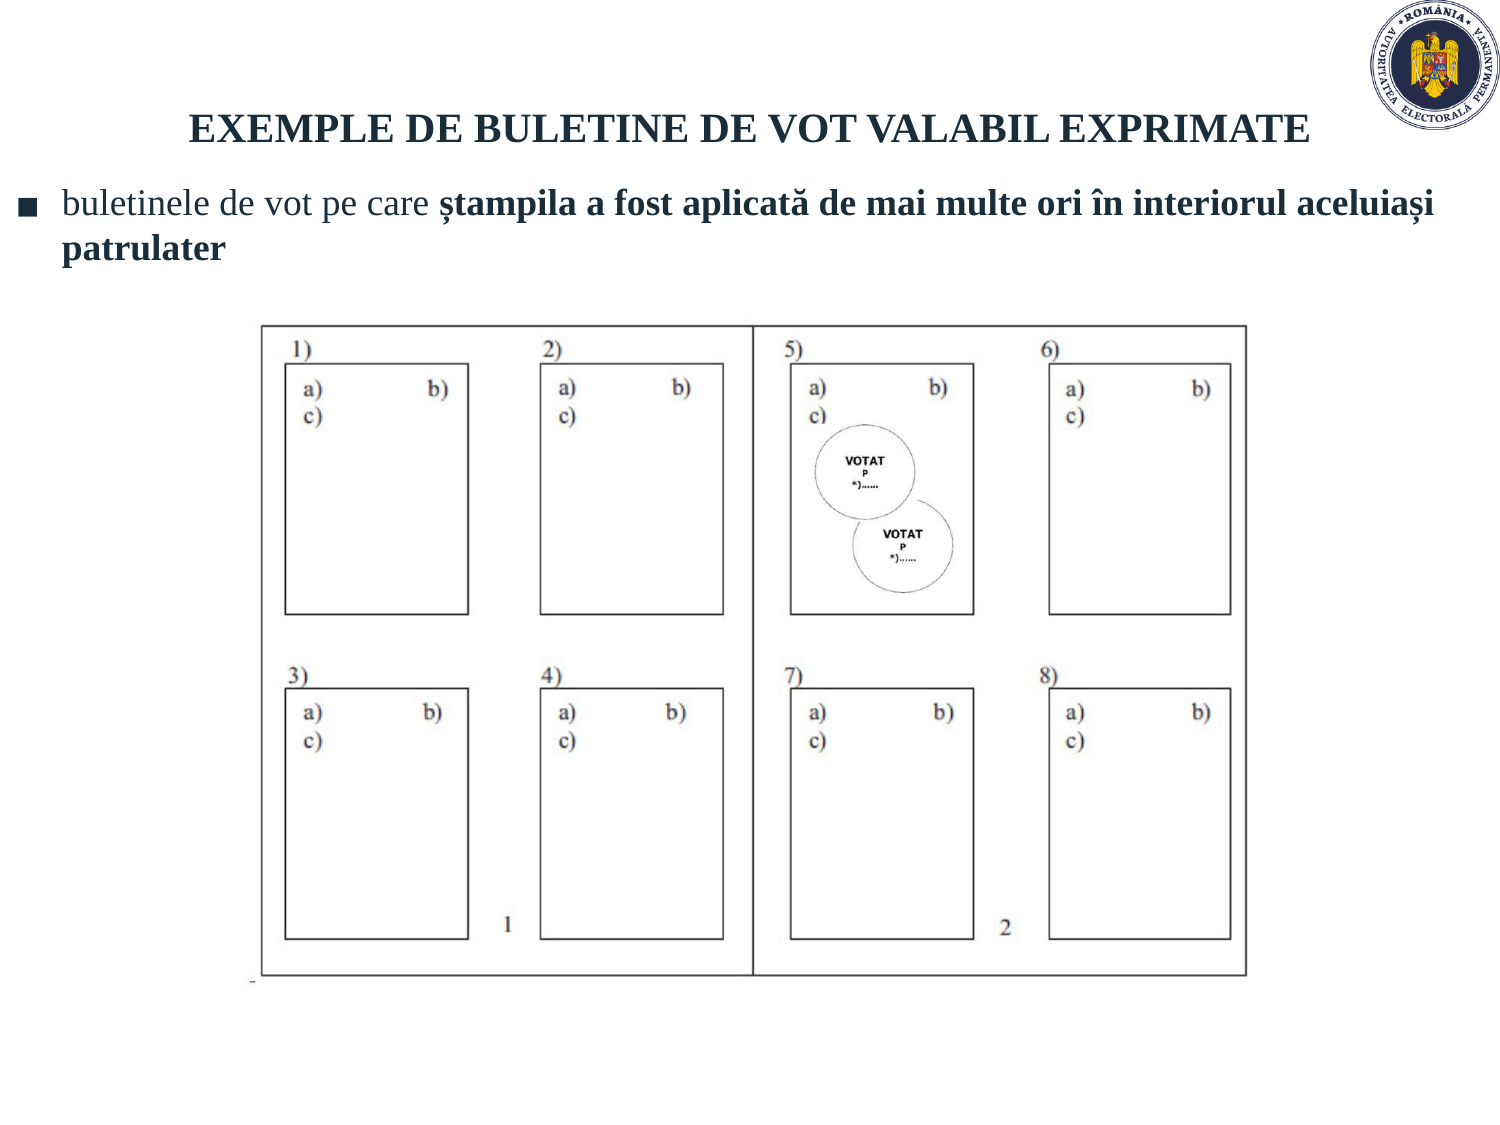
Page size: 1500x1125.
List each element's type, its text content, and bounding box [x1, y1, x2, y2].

text_box buletinele de vot pe care ștampila a fost aplicată de mai multe ori în interiorul aceluiași patrulater [0, 169, 1500, 275]
picture [1370, 0, 1500, 130]
picture [218, 287, 1282, 1009]
text_box EXEMPLE DE BULETINE DE VOT VALABIL EXPRIMATE [0, 93, 1500, 159]
